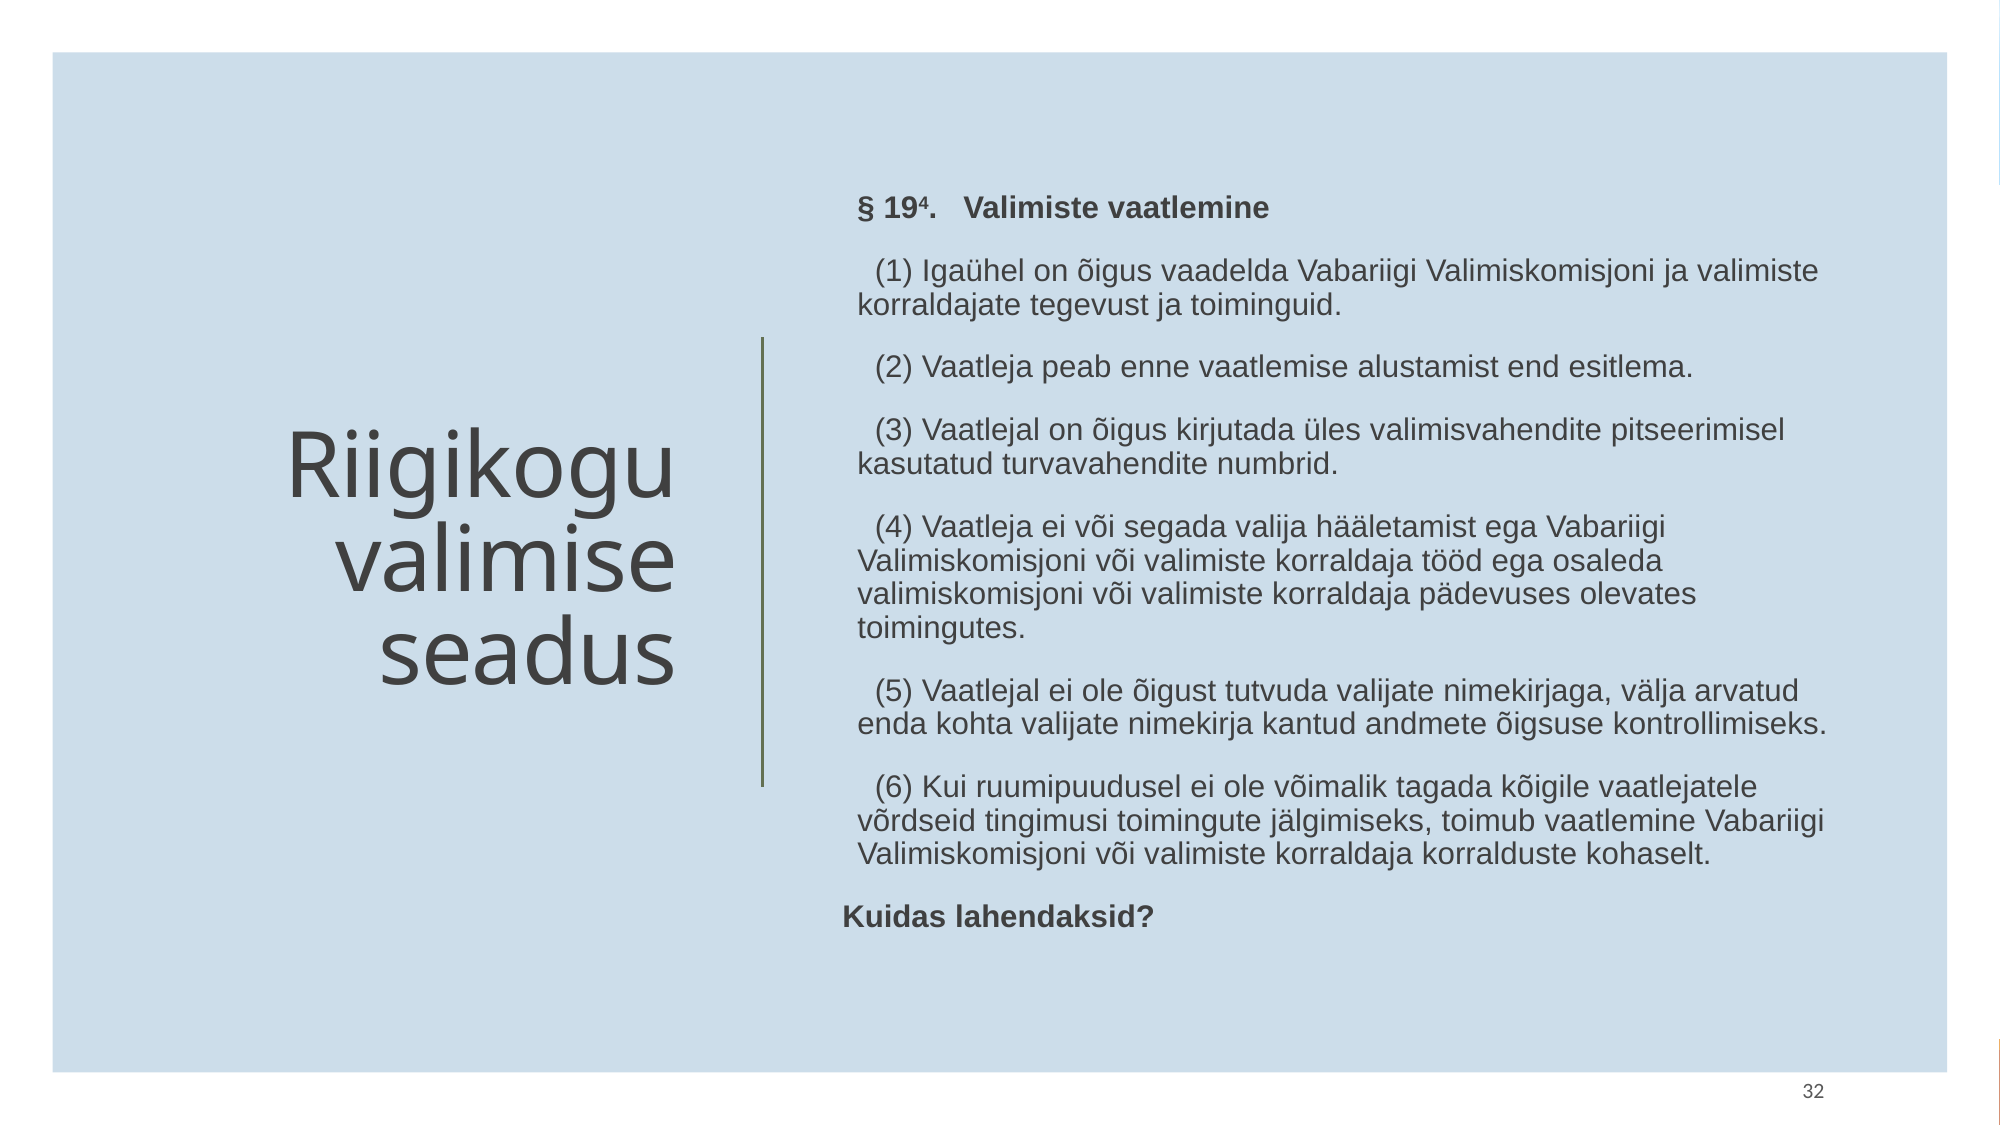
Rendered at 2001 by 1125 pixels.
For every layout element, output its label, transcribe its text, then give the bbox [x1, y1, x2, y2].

slide_number 32 [1624, 1059, 1840, 1120]
text_box [51, 51, 1948, 1074]
list § 194. Valimiste vaatlemine (1) Igaühel on õigus vaadelda Vabariigi Valimiskomisjoni ja valimiste korraldajate tegevust ja toiminguid. (2) Vaatleja peab enne vaatlemise alustamist end esitlema. (3) Vaatlejal on õigus kirjutada üles valimisvahendite pitseerimisel kasutatud turvavahendite numbrid. (4) Vaatleja ei või segada valija hääletamist ega Vabariigi Valimiskomisjoni või valimiste korraldaja tööd ega osaleda valimiskomisjoni või valimiste korraldaja pädevuses olevates toimingutes. (5) Vaatlejal ei ole õigust tutvuda valijate nimekirjaga, välja arvatud enda kohta valijate nimekirja kantud andmete õigsuse kontrollimiseks. (6) Kui ruumipuudusel ei ole võimalik tagada kõigile vaatlejatele võrdseid tingimusi toimingute jälgimiseks, toimub vaatlemine Vabariigi Valimiskomisjoni või valimiste korraldaja korralduste kohaselt. Kuidas lahendaksid? [842, 158, 1849, 969]
title Riigikogu valimise seadus [158, 158, 693, 969]
text_box [0, 0, 2000, 1125]
